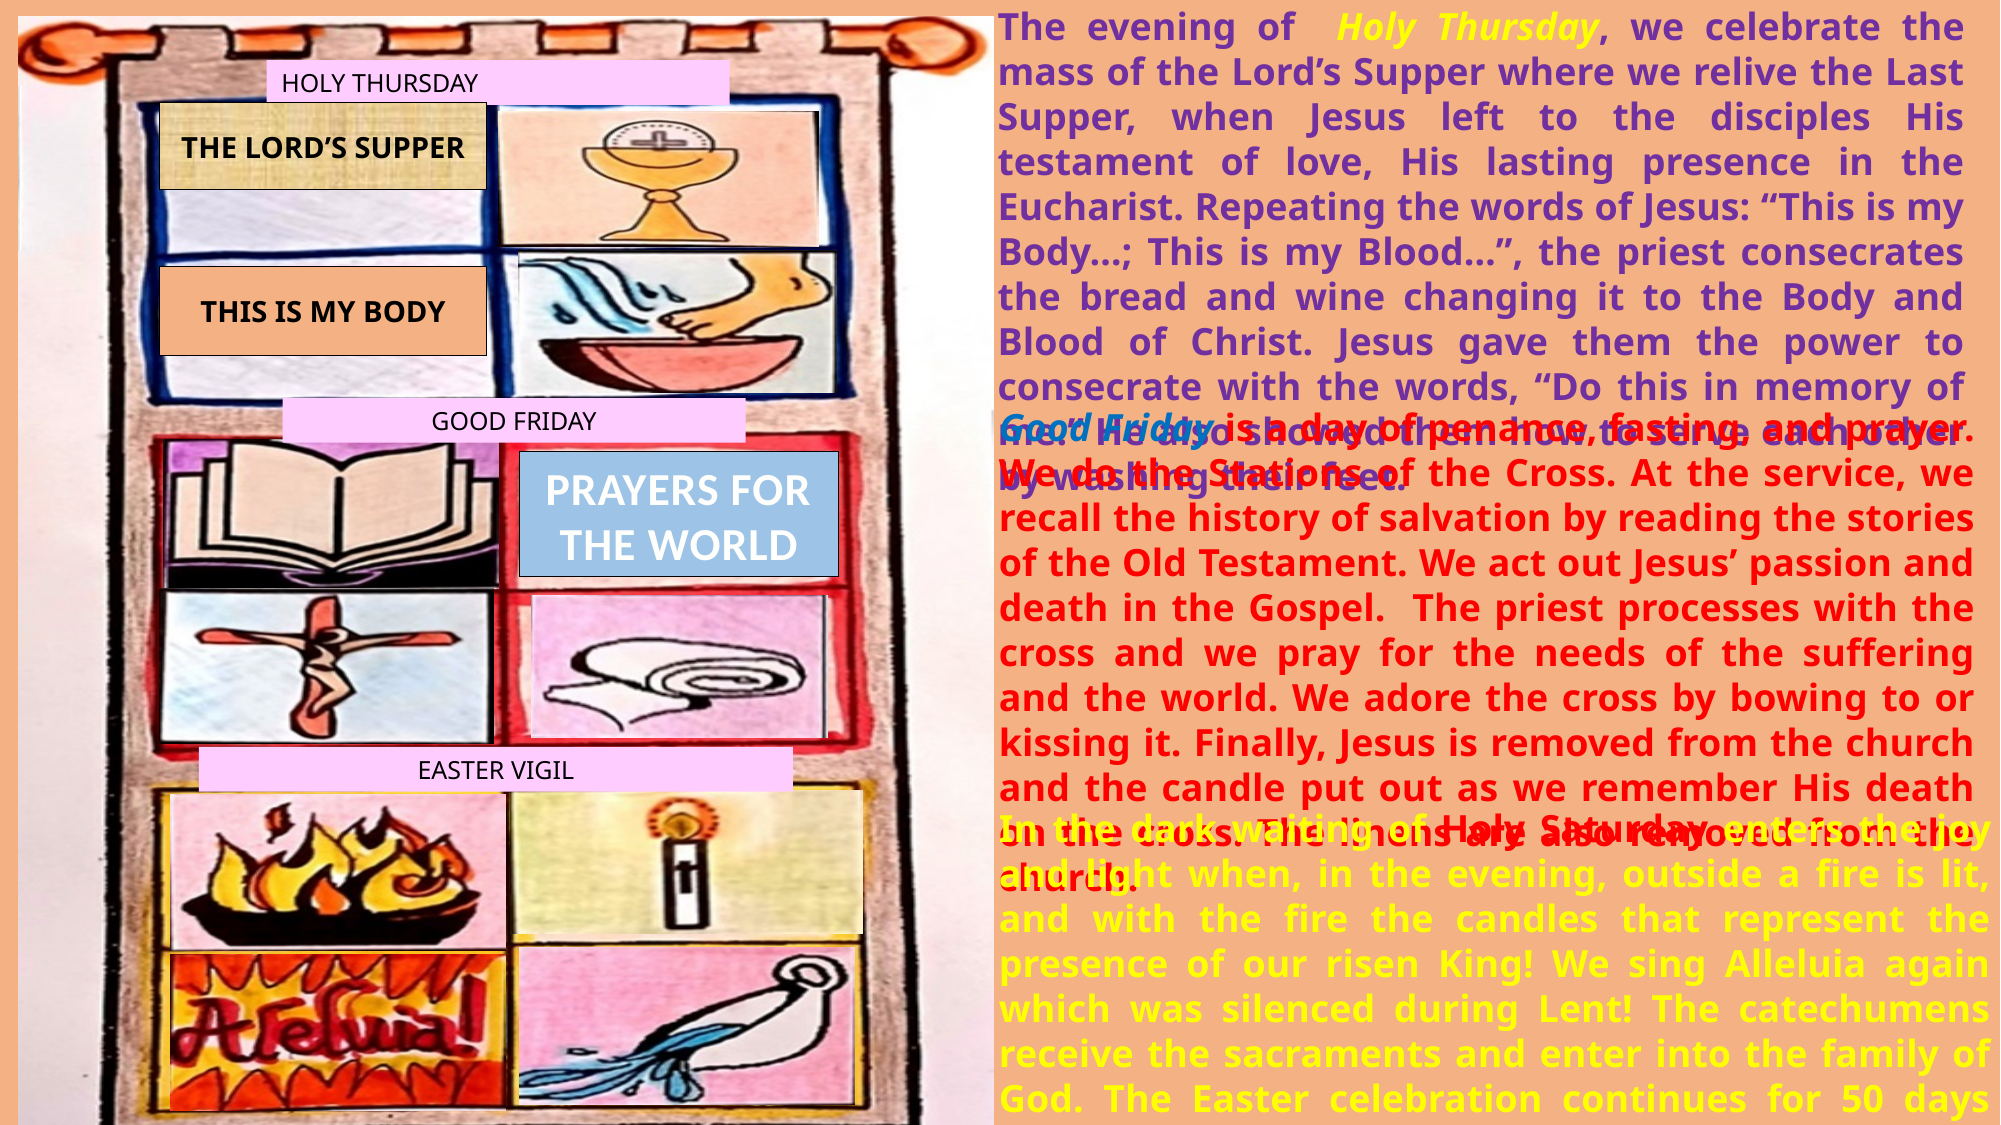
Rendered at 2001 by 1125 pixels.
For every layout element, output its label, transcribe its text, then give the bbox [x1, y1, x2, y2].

text_box The evening of Holy Thursday, we celebrate the mass of the Lord’s Supper where we relive the Last Supper, when Jesus left to the disciples His testament of love, His lasting presence in the Eucharist. Repeating the words of Jesus: “This is my Body…; This is my Blood…”, the priest consecrates the bread and wine changing it to the Body and Blood of Christ. Jesus gave them the power to consecrate with the words, “Do this in memory of me.” He also showed them how to serve each other by washing their feet. [983, 0, 1981, 396]
text_box Good Friday is a day of penance, fasting, and prayer. We do the Stations of the Cross. At the service, we recall the history of salvation by reading the stories of the Old Testament. We act out Jesus’ passion and death in the Gospel. The priest processes with the cross and we pray for the needs of the suffering and the world. We adore the cross by bowing to or kissing it. Finally, Jesus is removed from the church and the candle put out as we remember His death on the cross. The linens are also removed from the church. [994, 396, 1991, 797]
picture [18, 16, 994, 1125]
text_box In the dark waiting of Holy Saturday enters the joy and light when, in the evening, outside a fire is lit, and with the fire the candles that represent the presence of our risen King! We sing Alleluia again which was silenced during Lent! The catechumens receive the sacraments and enter into the family of God. The Easter celebration continues for 50 days until the coming of the Holy Spirit on Pentecost. [994, 797, 2000, 1125]
